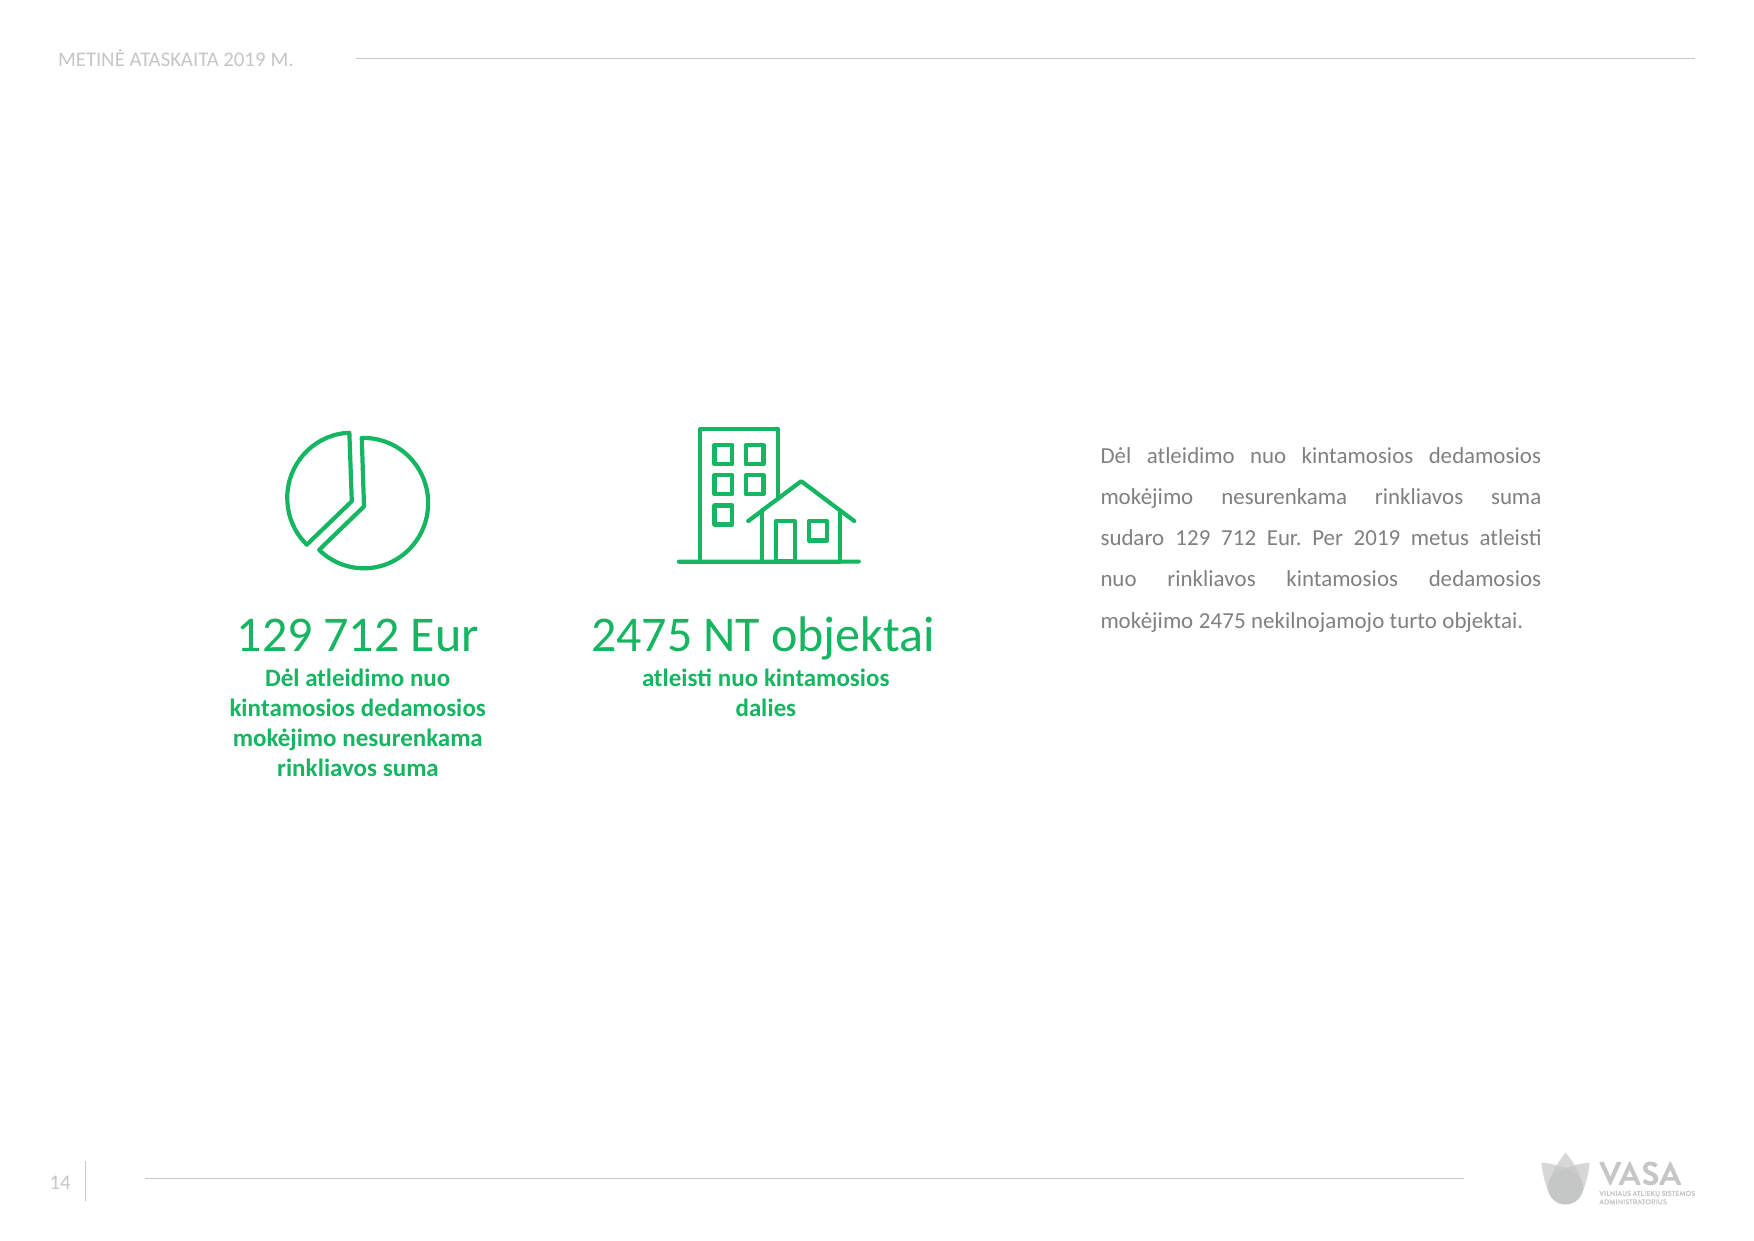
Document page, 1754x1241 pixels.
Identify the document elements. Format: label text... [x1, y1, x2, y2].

text_box 129 712 Eur Dėl atleidimo nuo kintamosios dedamosios mokėjimo nesurenkama rinkliavos suma [185, 593, 531, 789]
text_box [1541, 1152, 1695, 1205]
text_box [287, 432, 429, 569]
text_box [678, 429, 859, 562]
text_box 2475 NT objektai atleisti nuo kintamosios dalies [571, 593, 967, 729]
slide_number 14 [26, 1153, 86, 1209]
text_box METINĖ ATASKAITA 2019 M. [43, 37, 318, 78]
text_box Dėl atleidimo nuo kintamosios dedamosios mokėjimo nesurenkama rinkliavos suma sudaro 129 712 Eur. Per 2019 metus atleisti nuo rinkliavos kintamosios dedamosios mokėjimo 2475 nekilnojamojo turto objektai. [1085, 419, 1557, 640]
